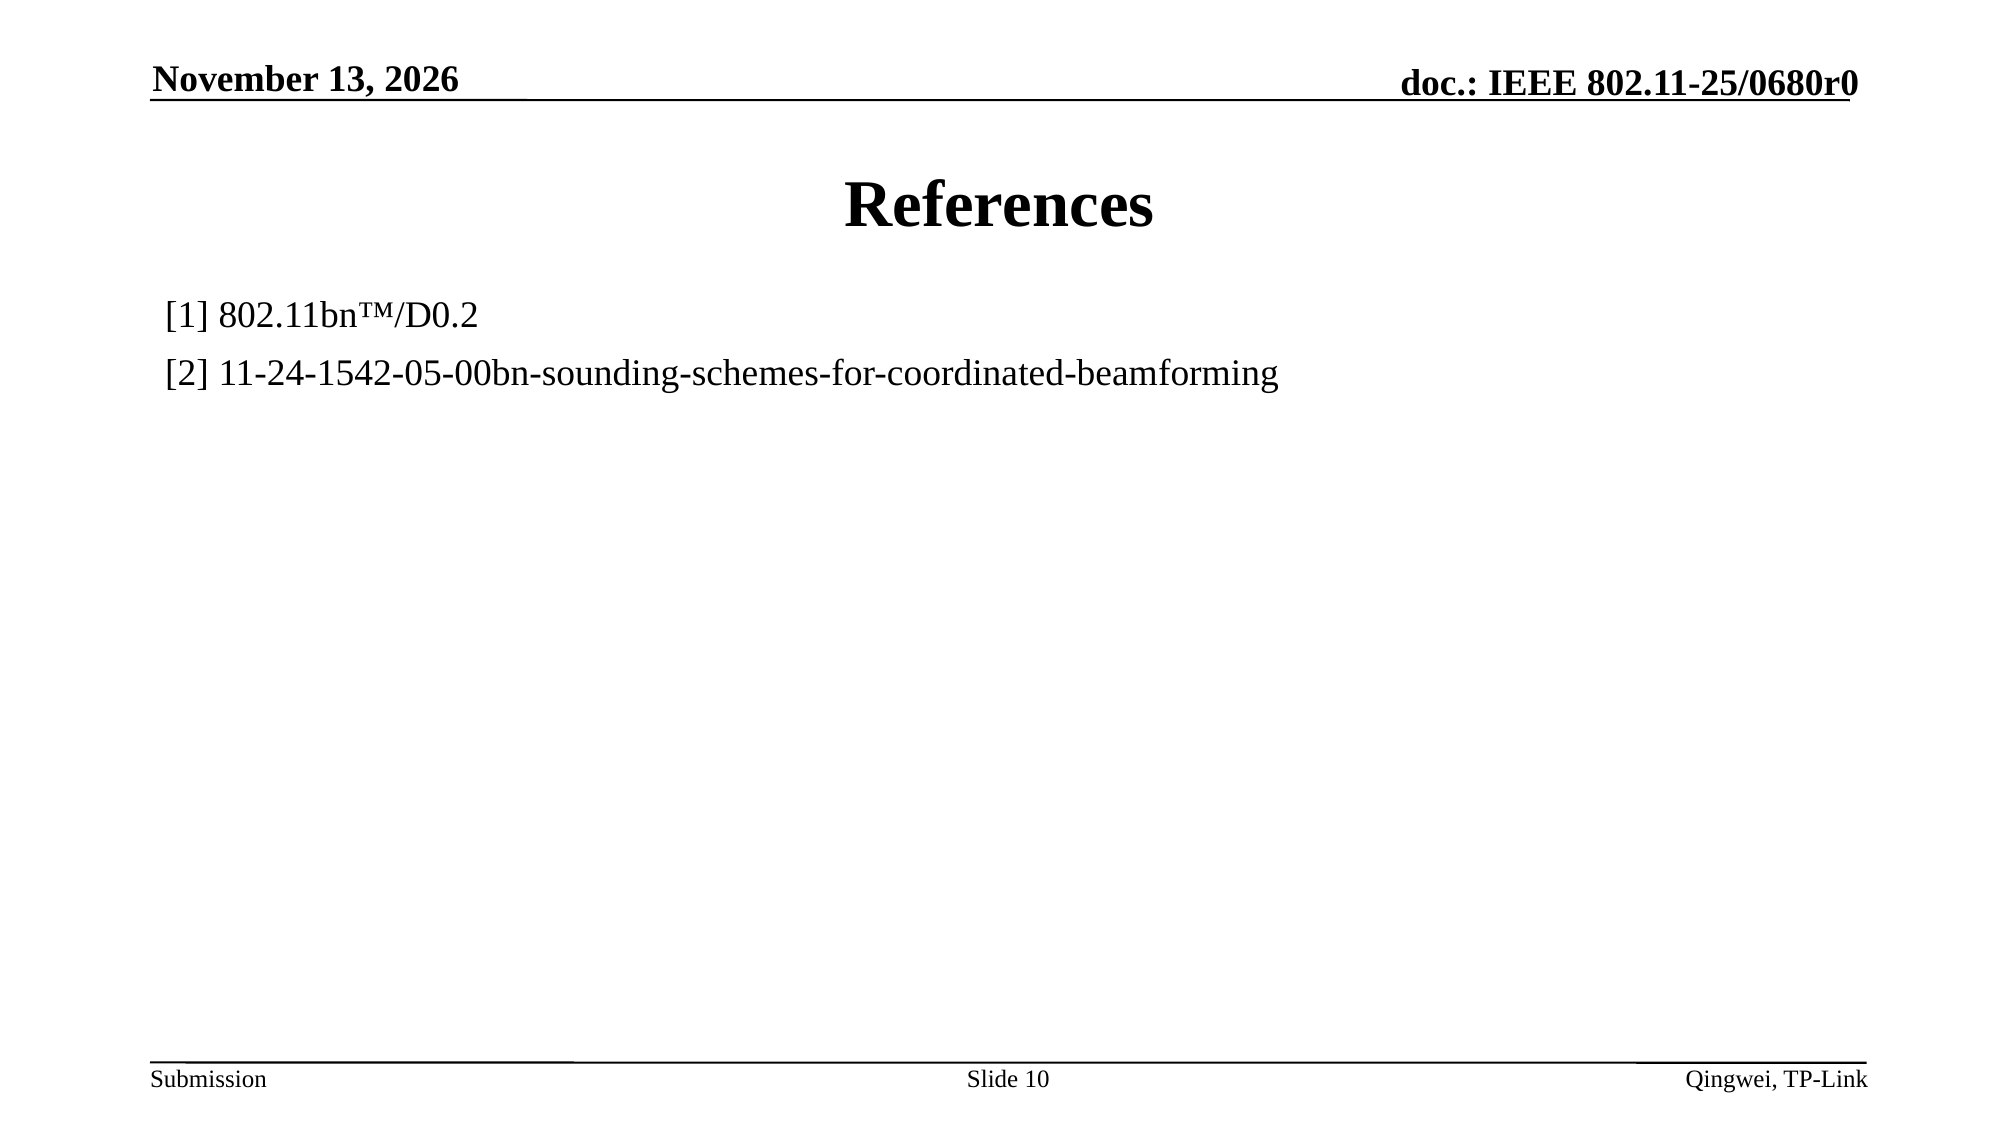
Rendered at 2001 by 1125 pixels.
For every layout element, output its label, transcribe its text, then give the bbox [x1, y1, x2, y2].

footer Qingwei, TP-Link [1171, 1061, 1869, 1093]
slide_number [152, 54, 563, 100]
slide_number Slide 10 [950, 1061, 1067, 1123]
title References [149, 112, 1850, 282]
list [1] 802.11bn™/D0.2 [2] 11-24-1542-05-00bn-sounding-schemes-for-coordinated-beamforming [149, 282, 1850, 981]
